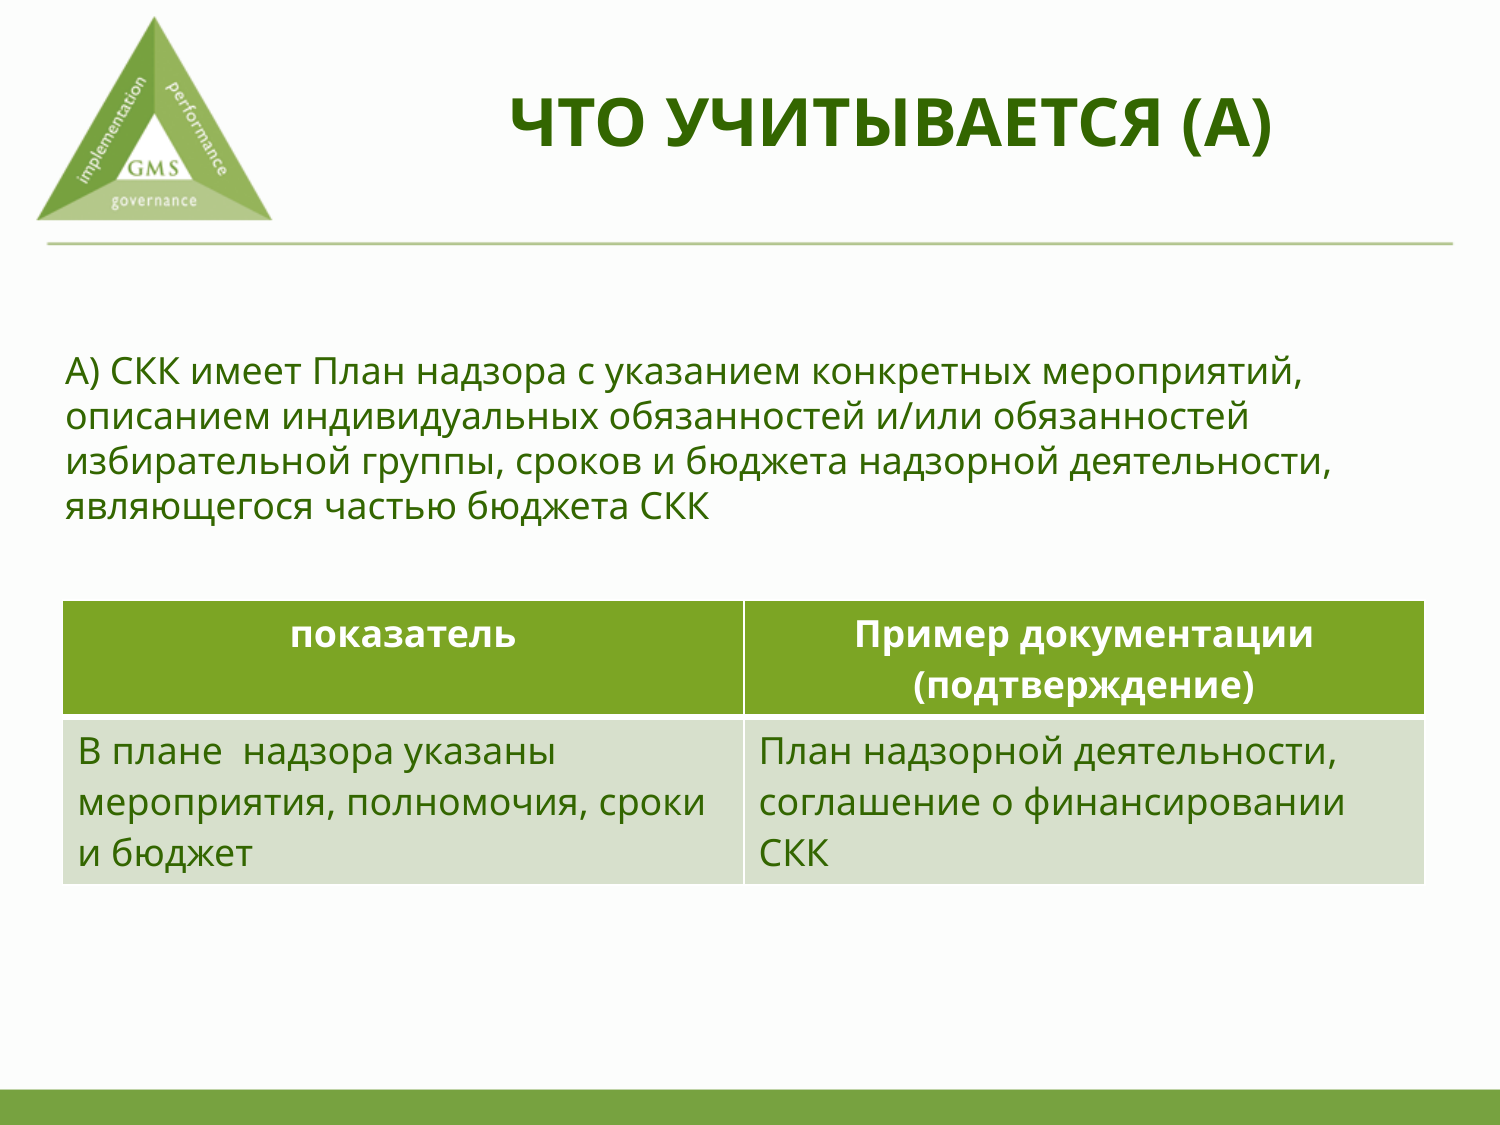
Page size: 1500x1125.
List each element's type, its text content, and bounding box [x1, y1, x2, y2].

table_cell План надзорной деятельности, соглашение о финансировании СКК [745, 720, 1424, 884]
table_cell В плане надзора указаны мероприятия, полномочия, сроки и бюджет [63, 720, 743, 884]
list А) СКК имеет План надзора с указанием конкретных мероприятий, описанием индивидуальных обязанностей и/или обязанностей избирательной группы, сроков и бюджета надзорной деятельности, являющегося частью бюджета СКК [50, 287, 1475, 1000]
picture [0, 0, 1500, 1125]
title ЧТО УЧИТЫВАЕТСЯ (А) [287, 24, 1475, 205]
table_header показатель [63, 601, 743, 714]
table_header Пример документации (подтверждение) [745, 601, 1424, 714]
